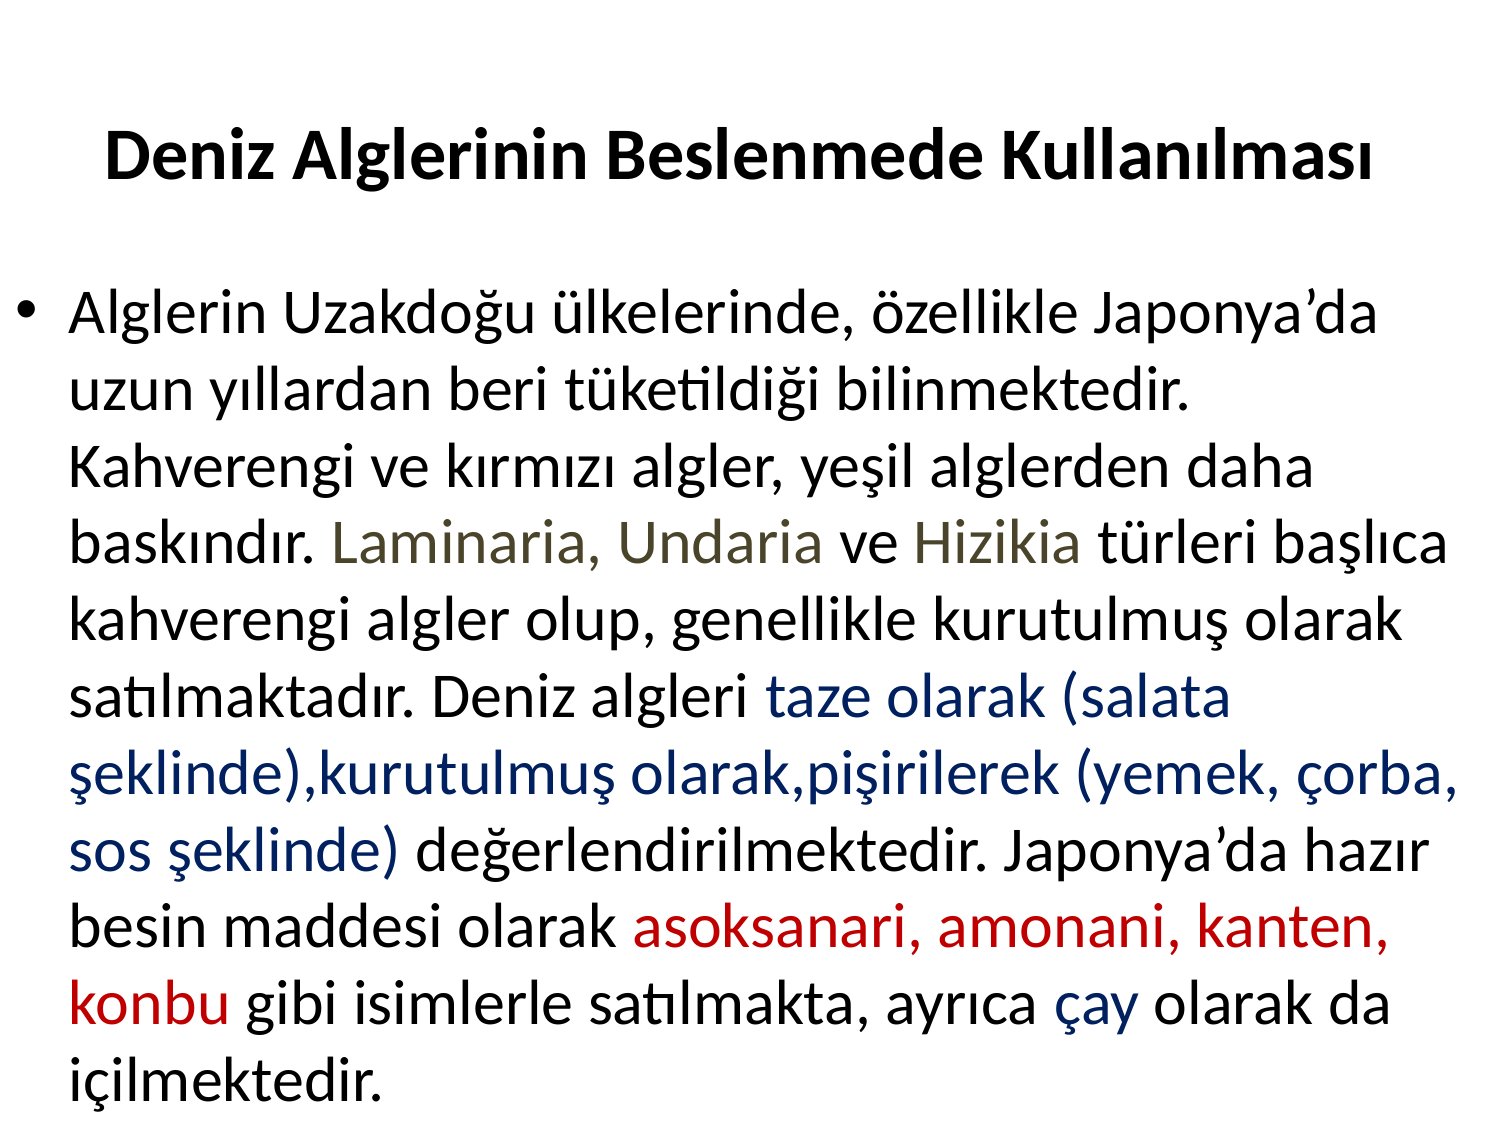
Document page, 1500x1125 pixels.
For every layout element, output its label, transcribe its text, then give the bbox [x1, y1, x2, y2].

title Deniz Alglerinin Beslenmede Kullanılması [82, 58, 1432, 172]
list Alglerin Uzakdoğu ülkelerinde, özellikle Japonya’da uzun yıllardan beri tüketildiği bilinmektedir. Kahverengi ve kırmızı algler, yeşil alglerden daha baskındır. Laminaria, Undaria ve Hizikia türleri başlıca kahverengi algler olup, genellikle kurutulmuş olarak satılmaktadır. Deniz algleri taze olarak (salata şeklinde),kurutulmuş olarak,pişirilerek (yemek, çorba, sos şeklinde) değerlendirilmektedir. Japonya’da hazır besin maddesi olarak asoksanari, amonani, kanten, konbu gibi isimlerle satılmakta, ayrıca çay olarak da içilmektedir. [0, 172, 1500, 1125]
